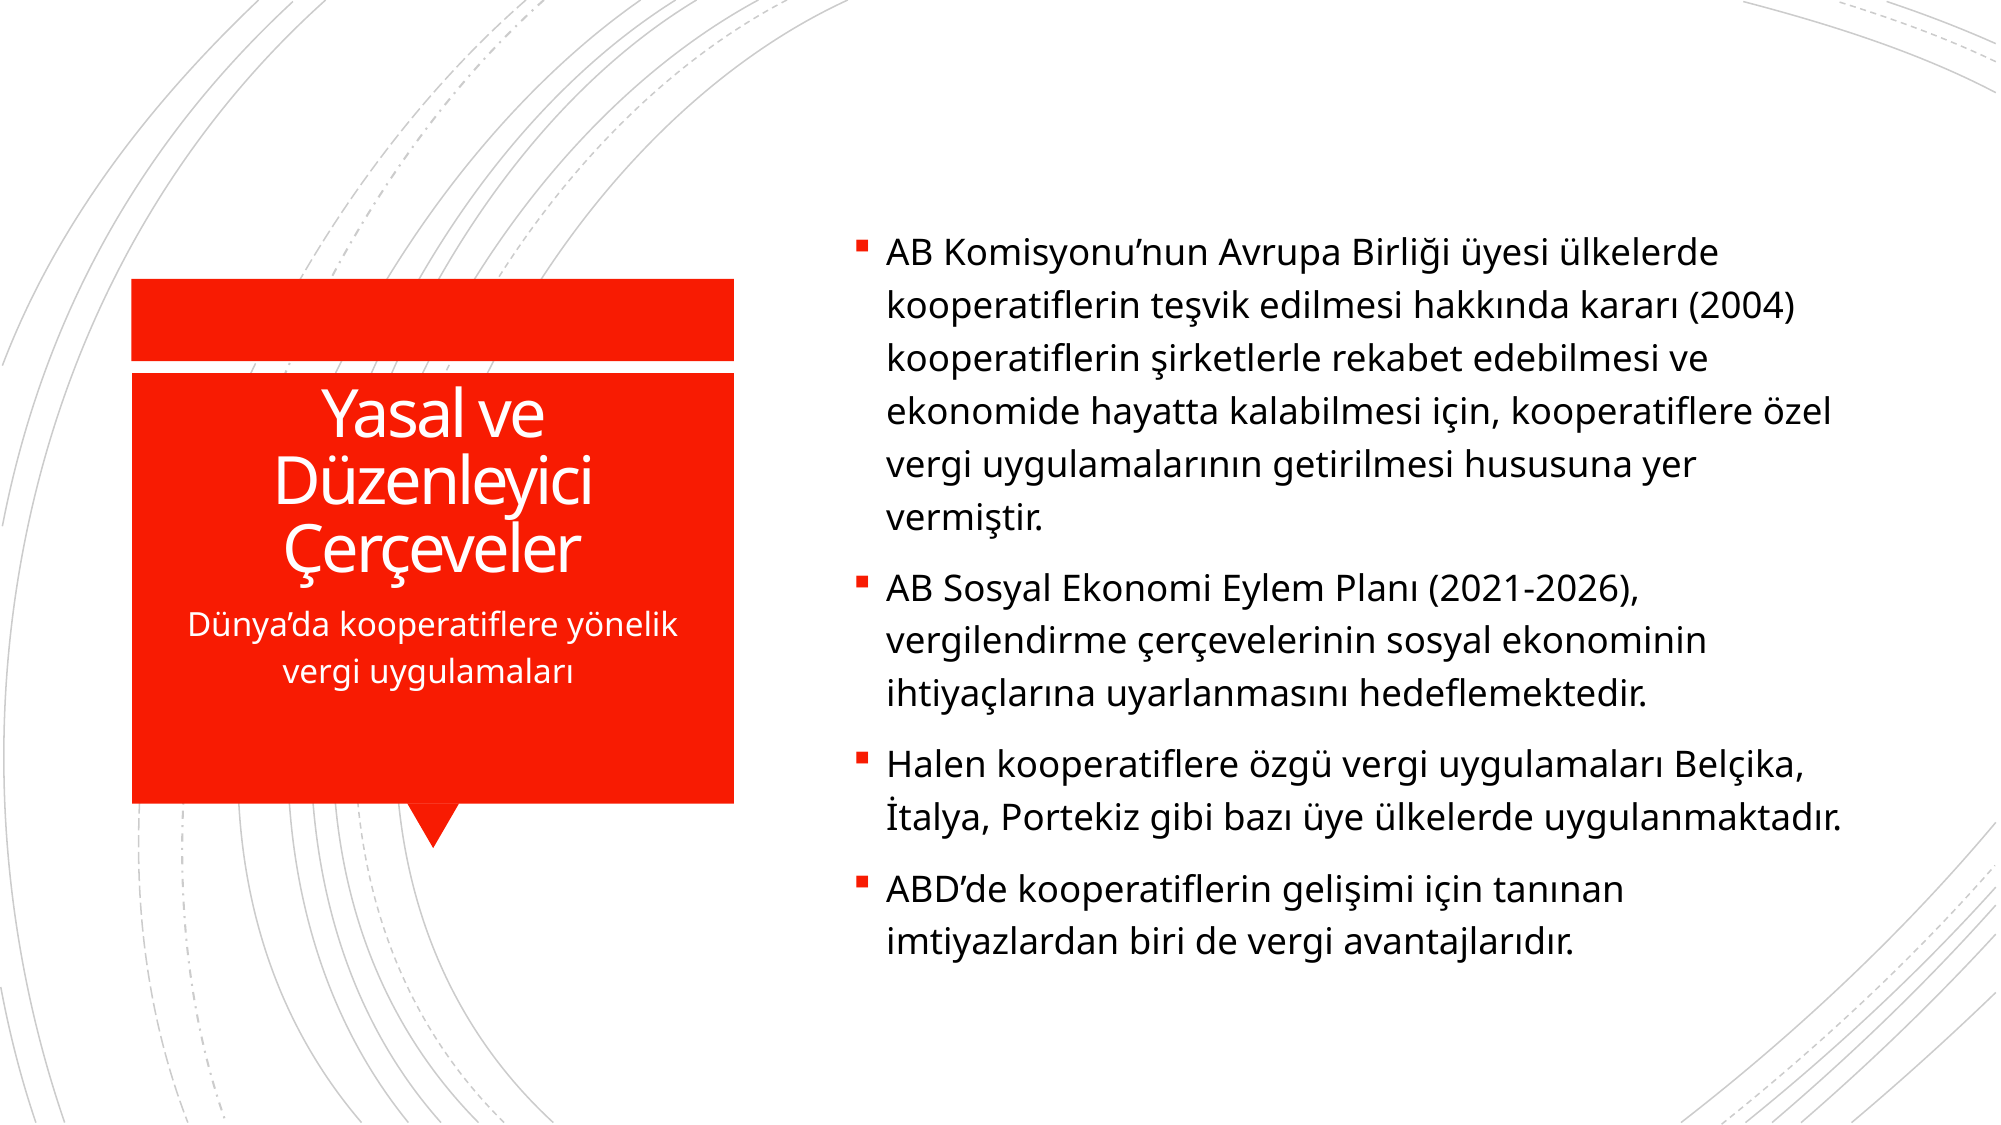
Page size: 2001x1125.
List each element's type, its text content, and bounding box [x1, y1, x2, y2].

title Yasal ve Düzenleyici Çerçeveler [145, 385, 721, 587]
list Dünya’da kooperatiflere yönelik vergi uygulamaları [145, 587, 721, 788]
list AB Komisyonu’nun Avrupa Birliği üyesi ülkelerde kooperatiflerin teşvik edilmesi hakkında kararı (2004) kooperatiflerin şirketlerle rekabet edebilmesi ve ekonomide hayatta kalabilmesi için, kooperatiflere özel vergi uygulamalarının getirilmesi hususuna yer vermiştir. AB Sosyal Ekonomi Eylem Planı (2021-2026), vergilendirme çerçevelerinin sosyal ekonominin ihtiyaçlarına uyarlanmasını hedeflemektedir. Halen kooperatiflere özgü vergi uygulamaları Belçika, İtalya, Portekiz gibi bazı üye ülkelerde uygulanmaktadır. ABD’de kooperatiflerin gelişimi için tanınan imtiyazlardan biri de vergi avantajlarıdır. [838, 131, 1868, 993]
